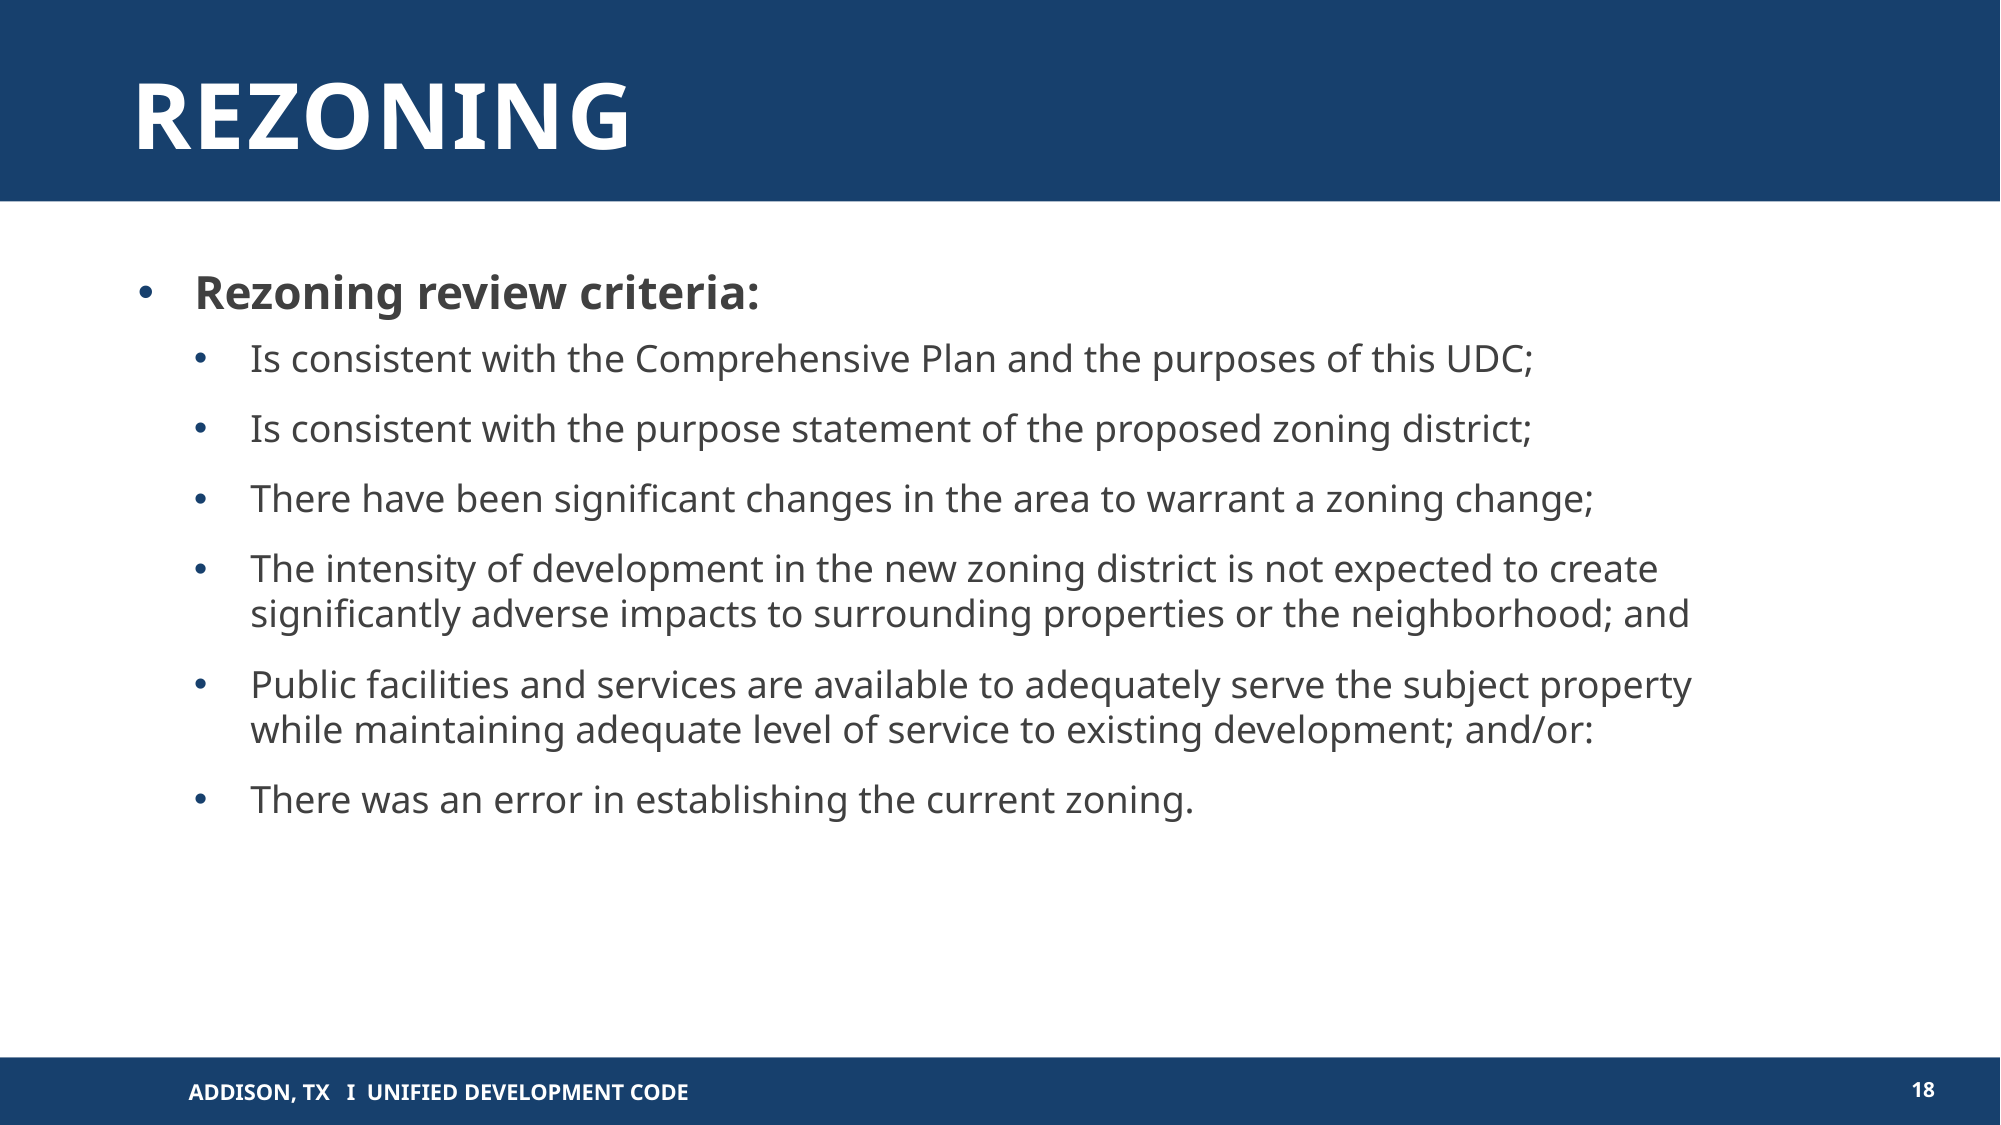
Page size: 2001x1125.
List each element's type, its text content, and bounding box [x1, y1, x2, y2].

list Rezoning review criteria: Is consistent with the Comprehensive Plan and the purposes of this UDC; Is consistent with the purpose statement of the proposed zoning district; There have been significant changes in the area to warrant a zoning change; The intensity of development in the new zoning district is not expected to create significantly adverse impacts to surrounding properties or the neighborhood; and Public facilities and services are available to adequately serve the subject property while maintaining adequate level of service to existing development; and/or: There was an error in establishing the current zoning. [130, 256, 1793, 987]
title Rezoning [116, 0, 1891, 247]
footer Addison, TX I Unified Development Code [173, 1068, 1106, 1114]
slide_number 18 [1599, 1061, 1950, 1122]
